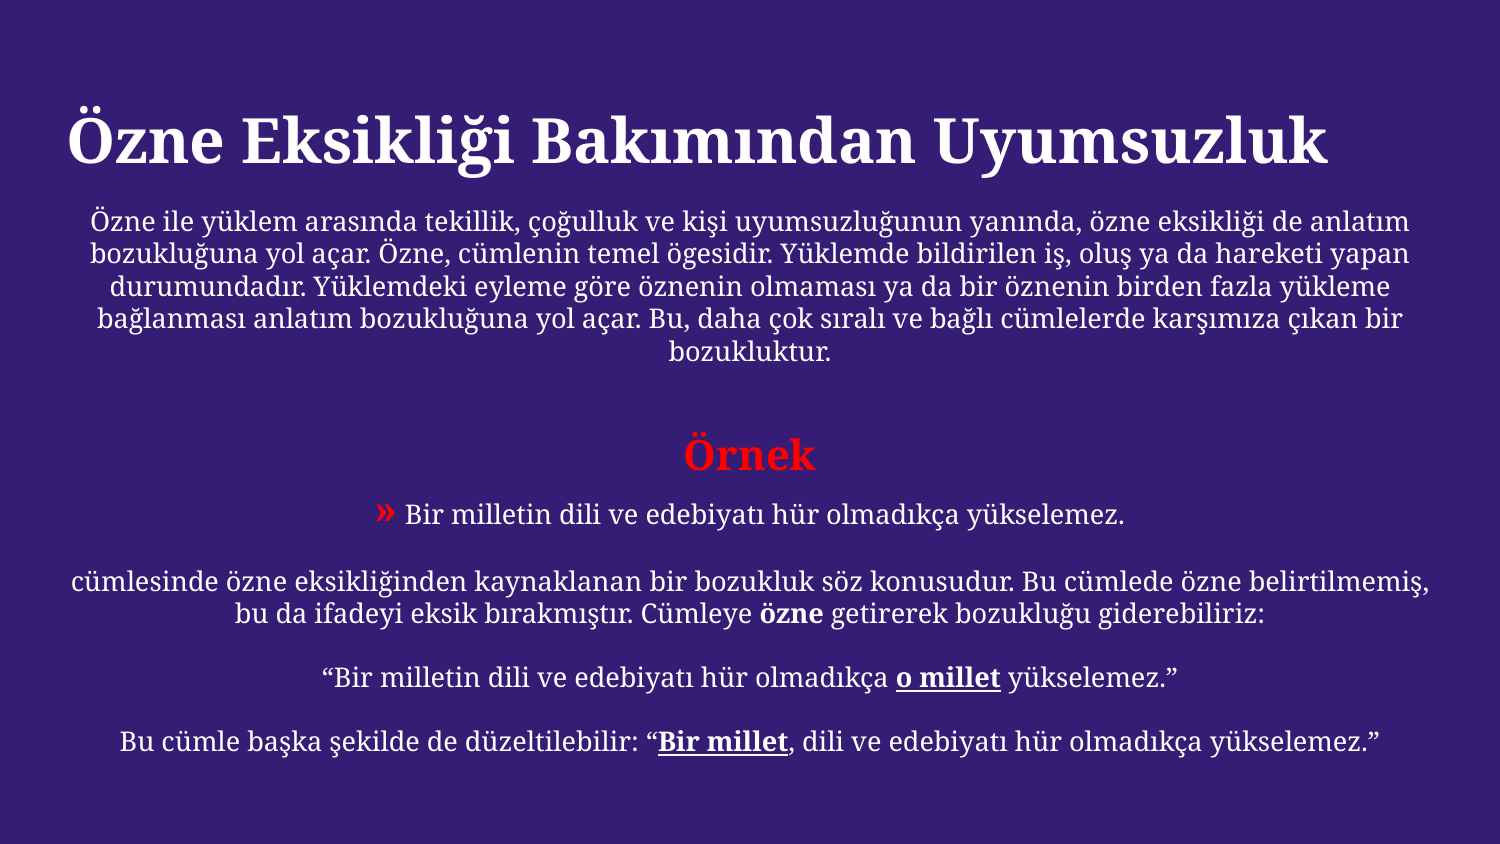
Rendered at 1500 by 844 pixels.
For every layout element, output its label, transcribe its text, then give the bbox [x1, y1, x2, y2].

list Özne ile yüklem arasında tekillik, çoğulluk ve kişi uyumsuzluğunun yanında, özne eksikliği de anlatım bozukluğuna yol açar. Özne, cümlenin temel ögesidir. Yüklemde bildirilen iş, oluş ya da hareketi yapan durumundadır. Yüklemdeki eyleme göre öznenin olmaması ya da bir öznenin birden fazla yükleme bağlanması anlatım bozukluğuna yol açar. Bu, daha çok sıralı ve bağlı cümlelerde karşımıza çıkan bir bozukluktur. Örnek » Bir milletin dili ve edebiyatı hür olmadıkça yükselemez. cümlesinde özne eksikliğinden kaynaklanan bir bozukluk söz konusudur. Bu cümlede özne belirtilmemiş, bu da ifadeyi eksik bırakmıştır. Cümleye özne getirerek bozukluğu giderebiliriz: “Bir milletin dili ve edebiyatı hür olmadıkça o millet yükselemez.” Bu cümle başka şekilde de düzeltilebilir: “Bir millet, dili ve edebiyatı hür olmadıkça yükselemez.” [51, 189, 1449, 750]
title Özne Eksikliği Bakımından Uyumsuzluk [51, 72, 1449, 167]
